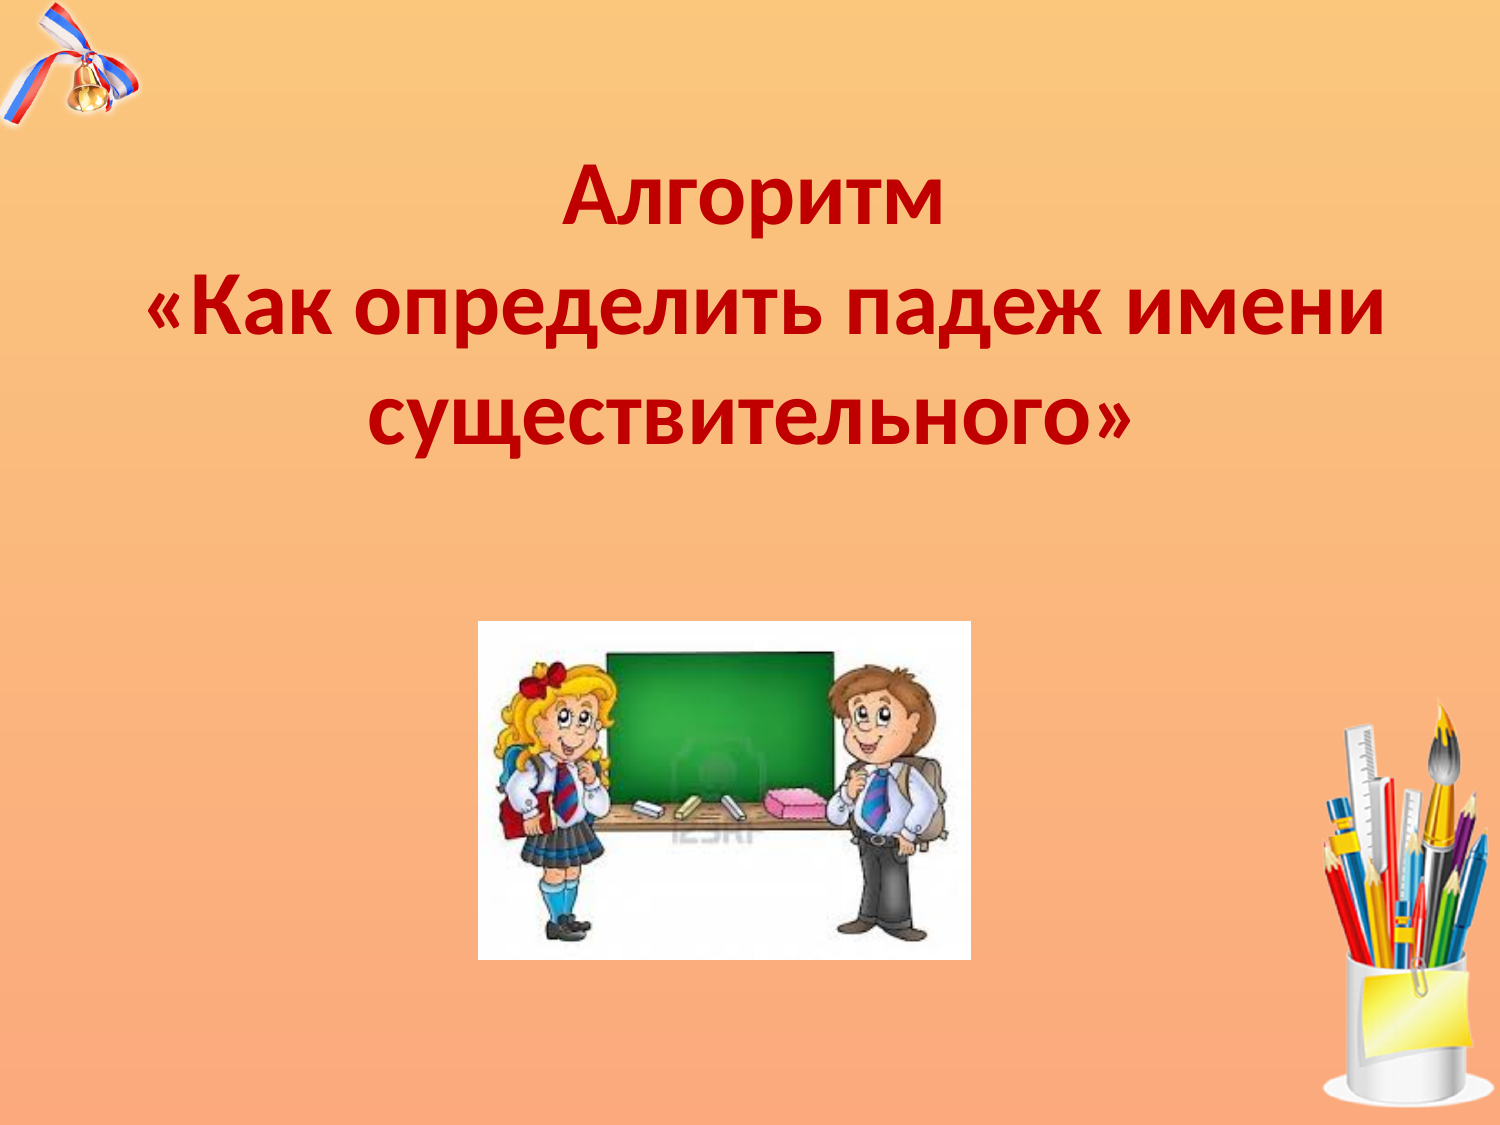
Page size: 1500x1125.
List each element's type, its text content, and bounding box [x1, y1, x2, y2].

picture [477, 621, 971, 960]
picture [0, 0, 145, 131]
picture [1281, 696, 1500, 1125]
title Алгоритм «Как определить падеж имени существительного» [75, 45, 1436, 551]
